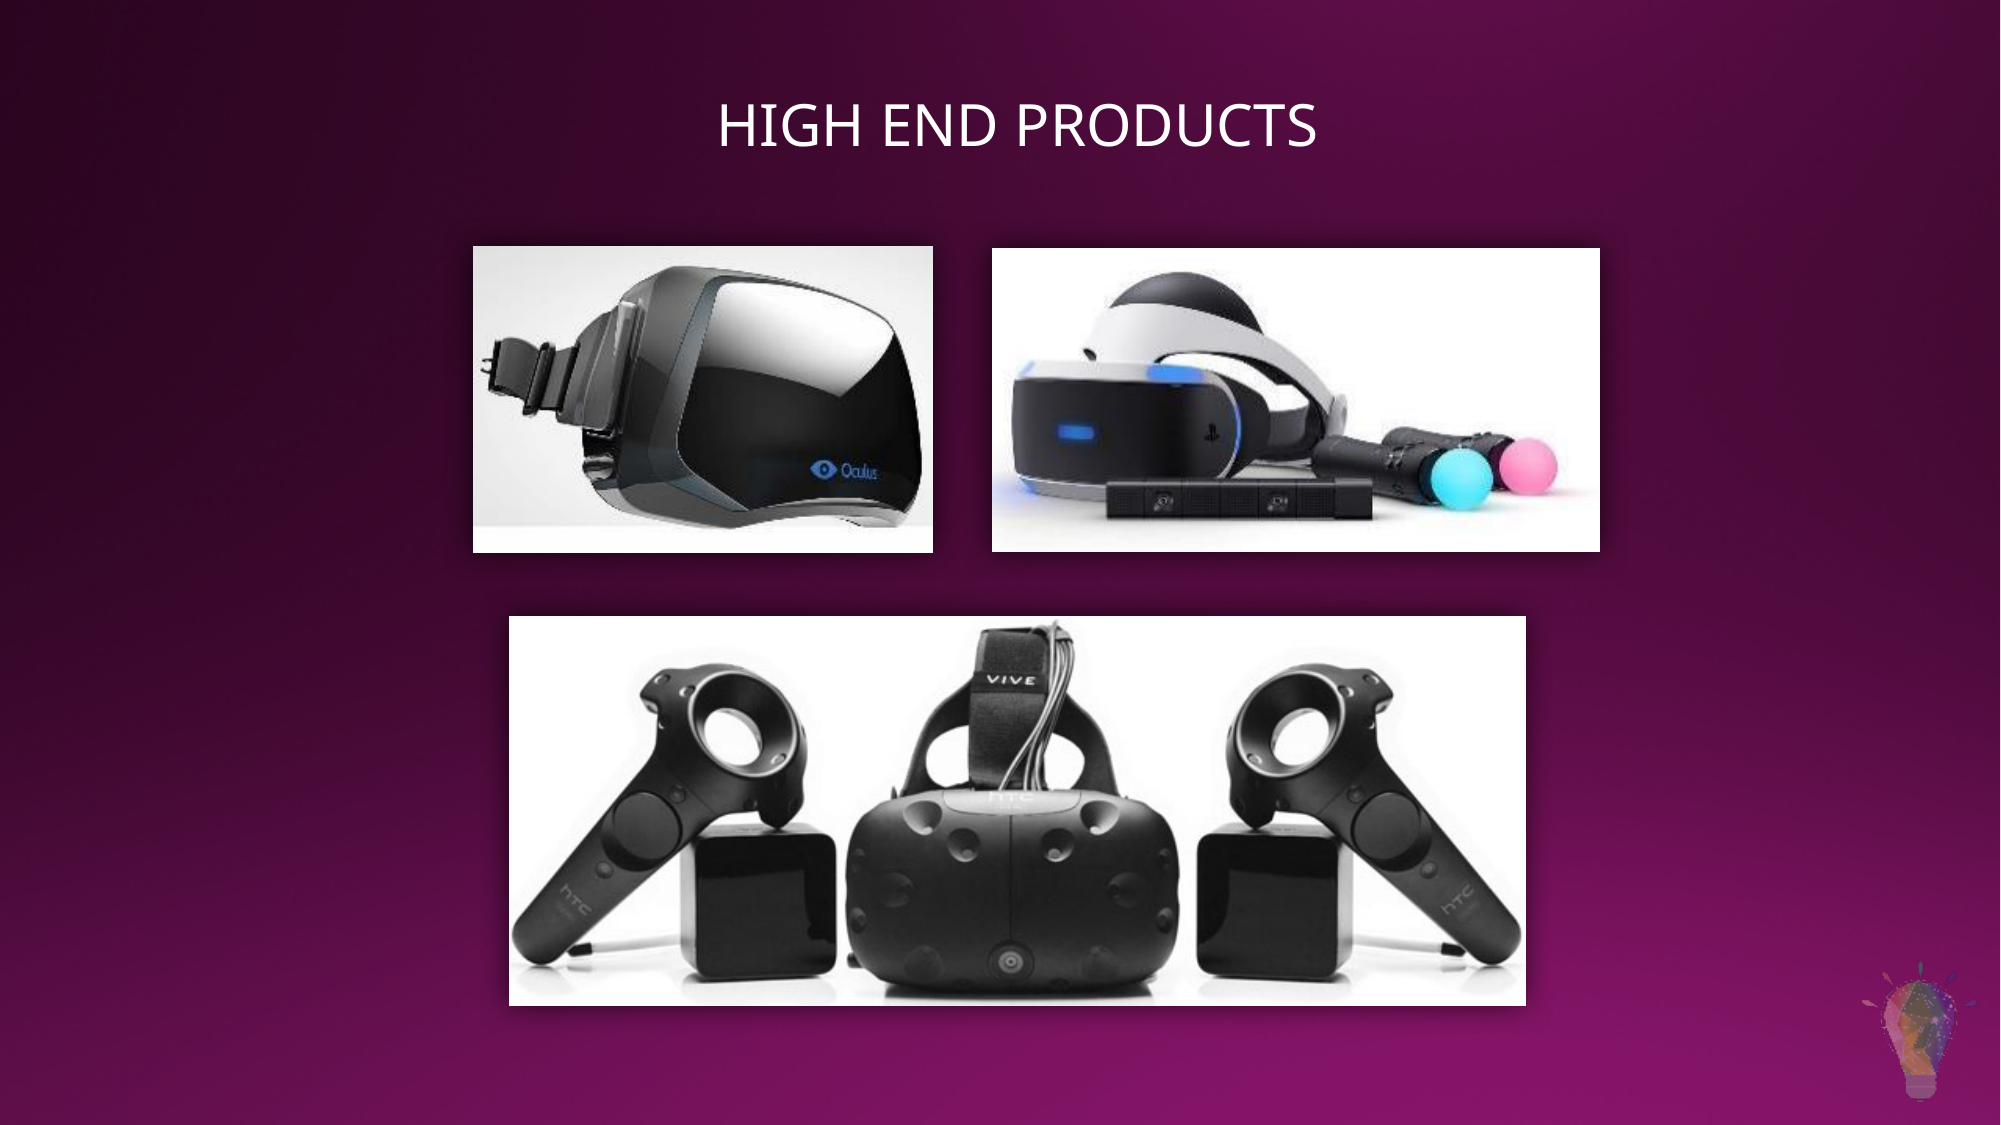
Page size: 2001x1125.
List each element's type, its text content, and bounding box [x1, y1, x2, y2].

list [509, 616, 1526, 1006]
picture [0, 0, 2001, 1125]
text_box High end products [407, 5, 1627, 249]
